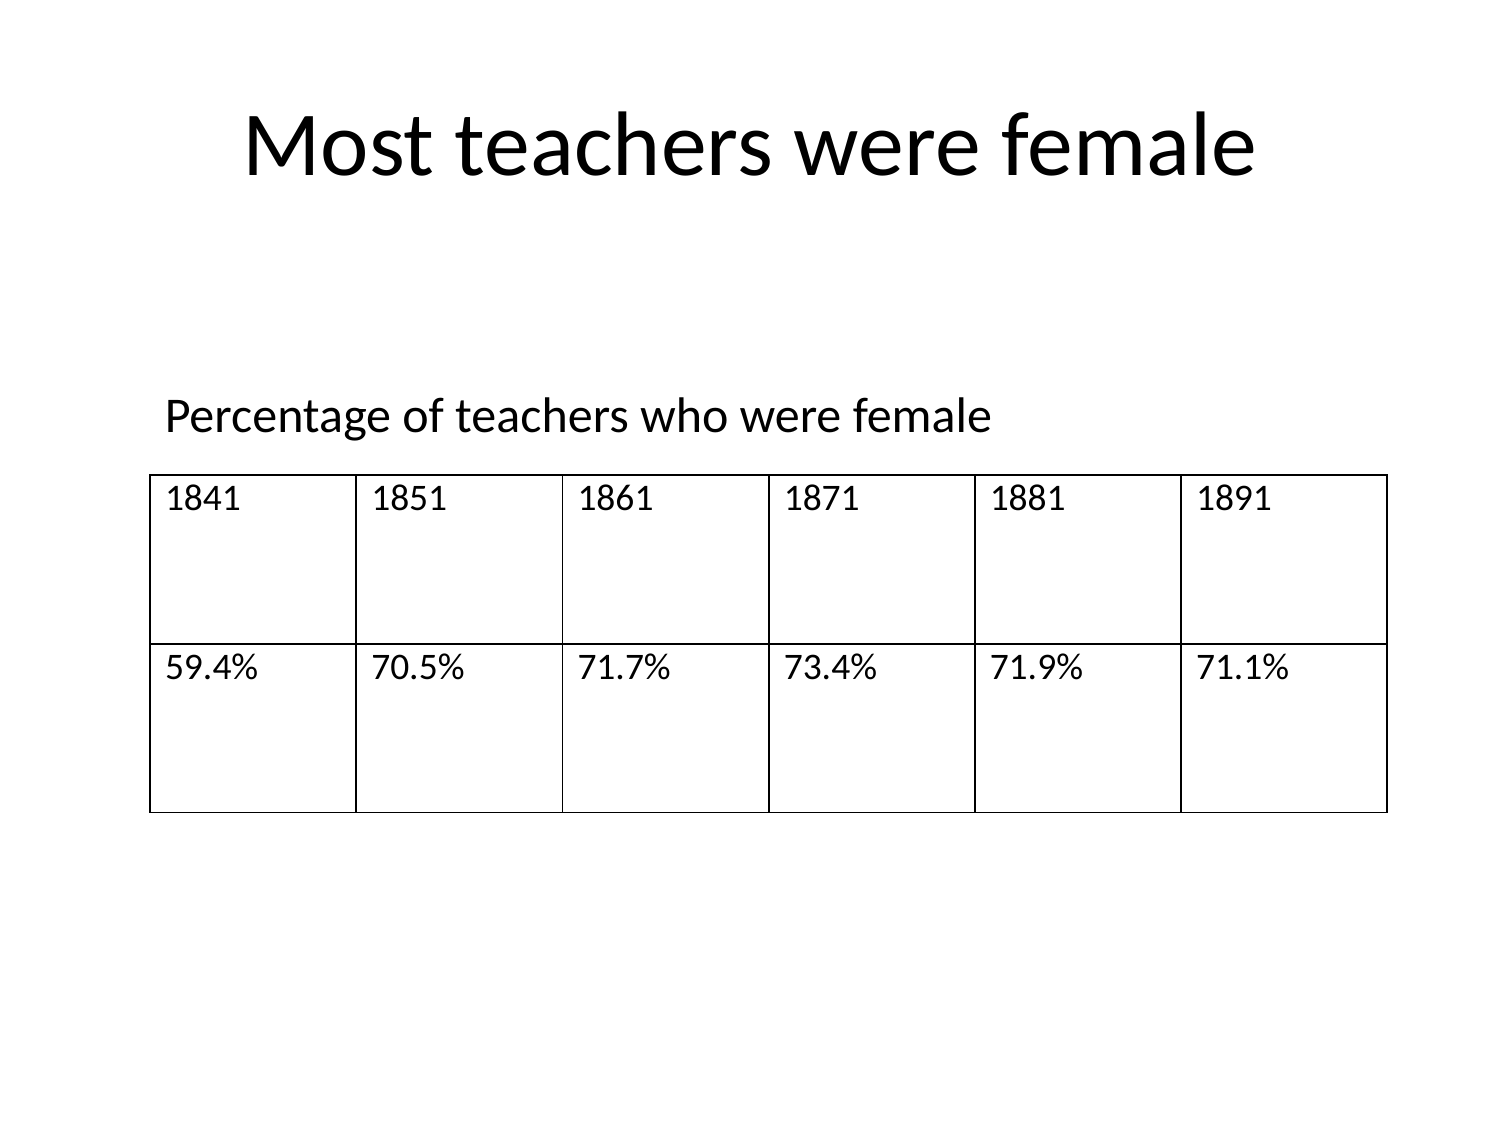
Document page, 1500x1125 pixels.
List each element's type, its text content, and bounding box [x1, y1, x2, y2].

text_box Percentage of teachers who were female [150, 374, 1313, 450]
table_header 1841 [151, 476, 355, 643]
title Most teachers were female [75, 45, 1425, 233]
table_cell 73.4% [770, 645, 974, 812]
table_cell 70.5% [357, 645, 562, 812]
table_cell 59.4% [151, 645, 355, 812]
table_header 1881 [976, 476, 1180, 643]
table_cell 71.7% [563, 645, 768, 812]
table_header 1851 [357, 476, 562, 643]
table_header 1861 [563, 476, 768, 643]
table_header 1871 [770, 476, 974, 643]
table_cell 71.9% [976, 645, 1180, 812]
table_cell 71.1% [1182, 645, 1386, 812]
table_header 1891 [1182, 476, 1386, 643]
